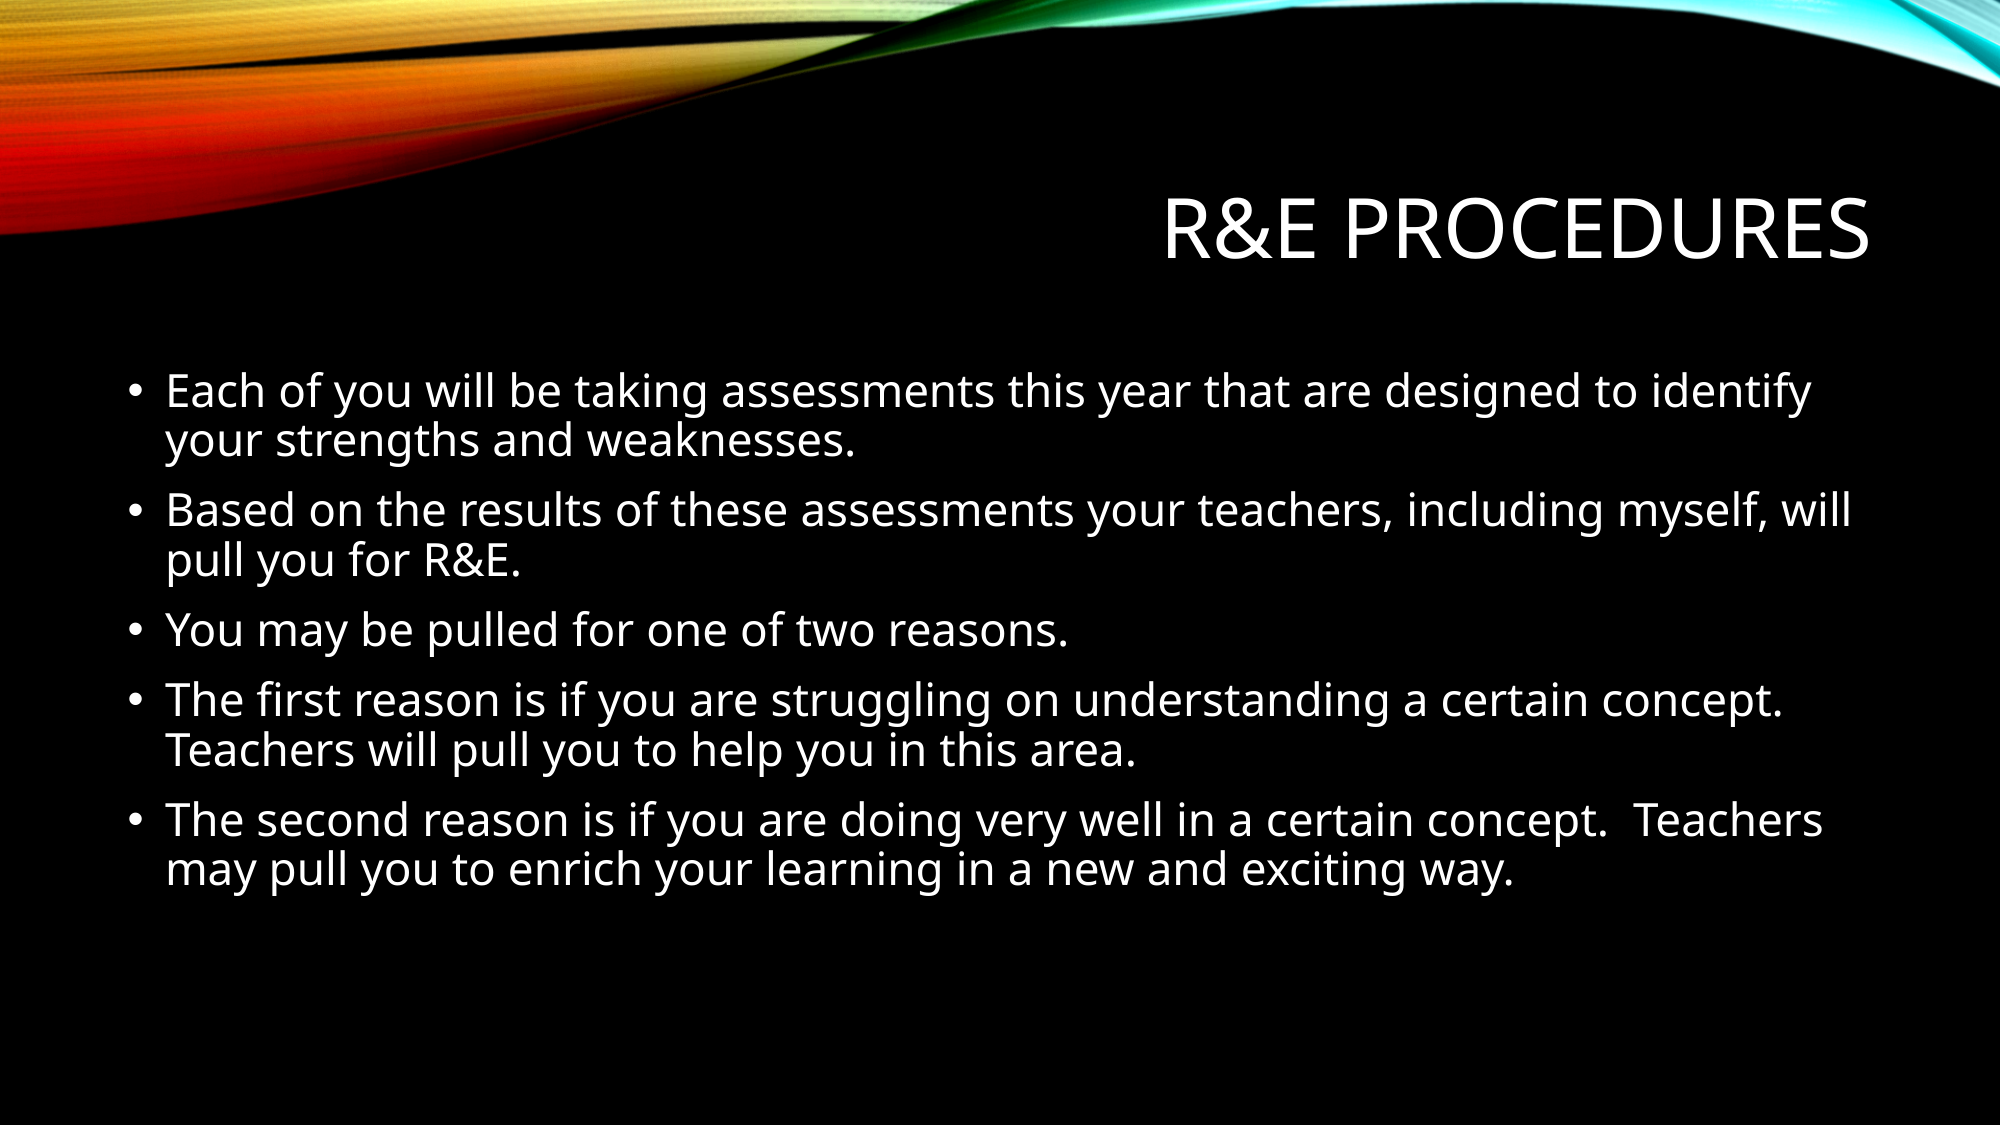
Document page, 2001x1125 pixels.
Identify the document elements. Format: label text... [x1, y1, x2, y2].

list Each of you will be taking assessments this year that are designed to identify your strengths and weaknesses. Based on the results of these assessments your teachers, including myself, will pull you for R&E. You may be pulled for one of two reasons. The first reason is if you are struggling on understanding a certain concept. Teachers will pull you to help you in this area. The second reason is if you are doing very well in a certain concept. Teachers may pull you to enrich your learning in a new and exciting way. [112, 360, 1888, 1021]
title R&e procedures [474, 125, 1888, 338]
picture [0, 0, 2000, 237]
